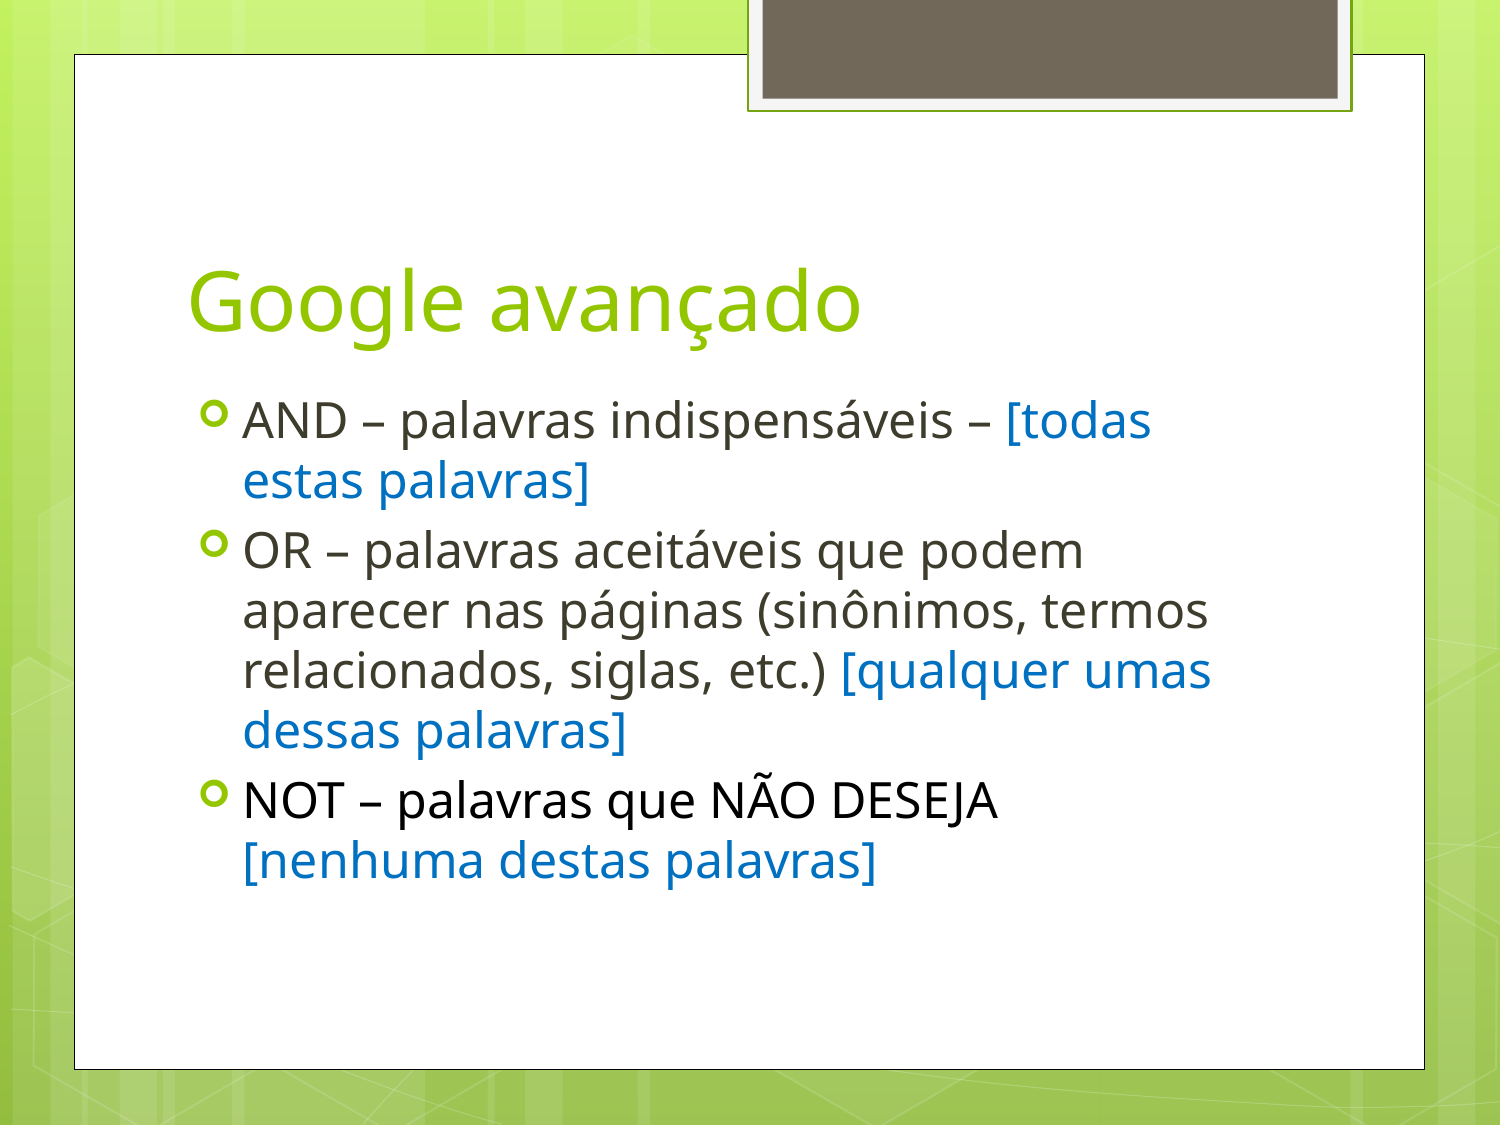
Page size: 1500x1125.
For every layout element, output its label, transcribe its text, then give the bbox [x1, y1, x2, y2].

title Google avançado [171, 168, 1324, 357]
list AND – palavras indispensáveis – [todas estas palavras] OR – palavras aceitáveis que podem aparecer nas páginas (sinônimos, termos relacionados, siglas, etc.) [qualquer umas dessas palavras] NOT – palavras que NÃO DESEJA [nenhuma destas palavras] [171, 381, 1283, 957]
